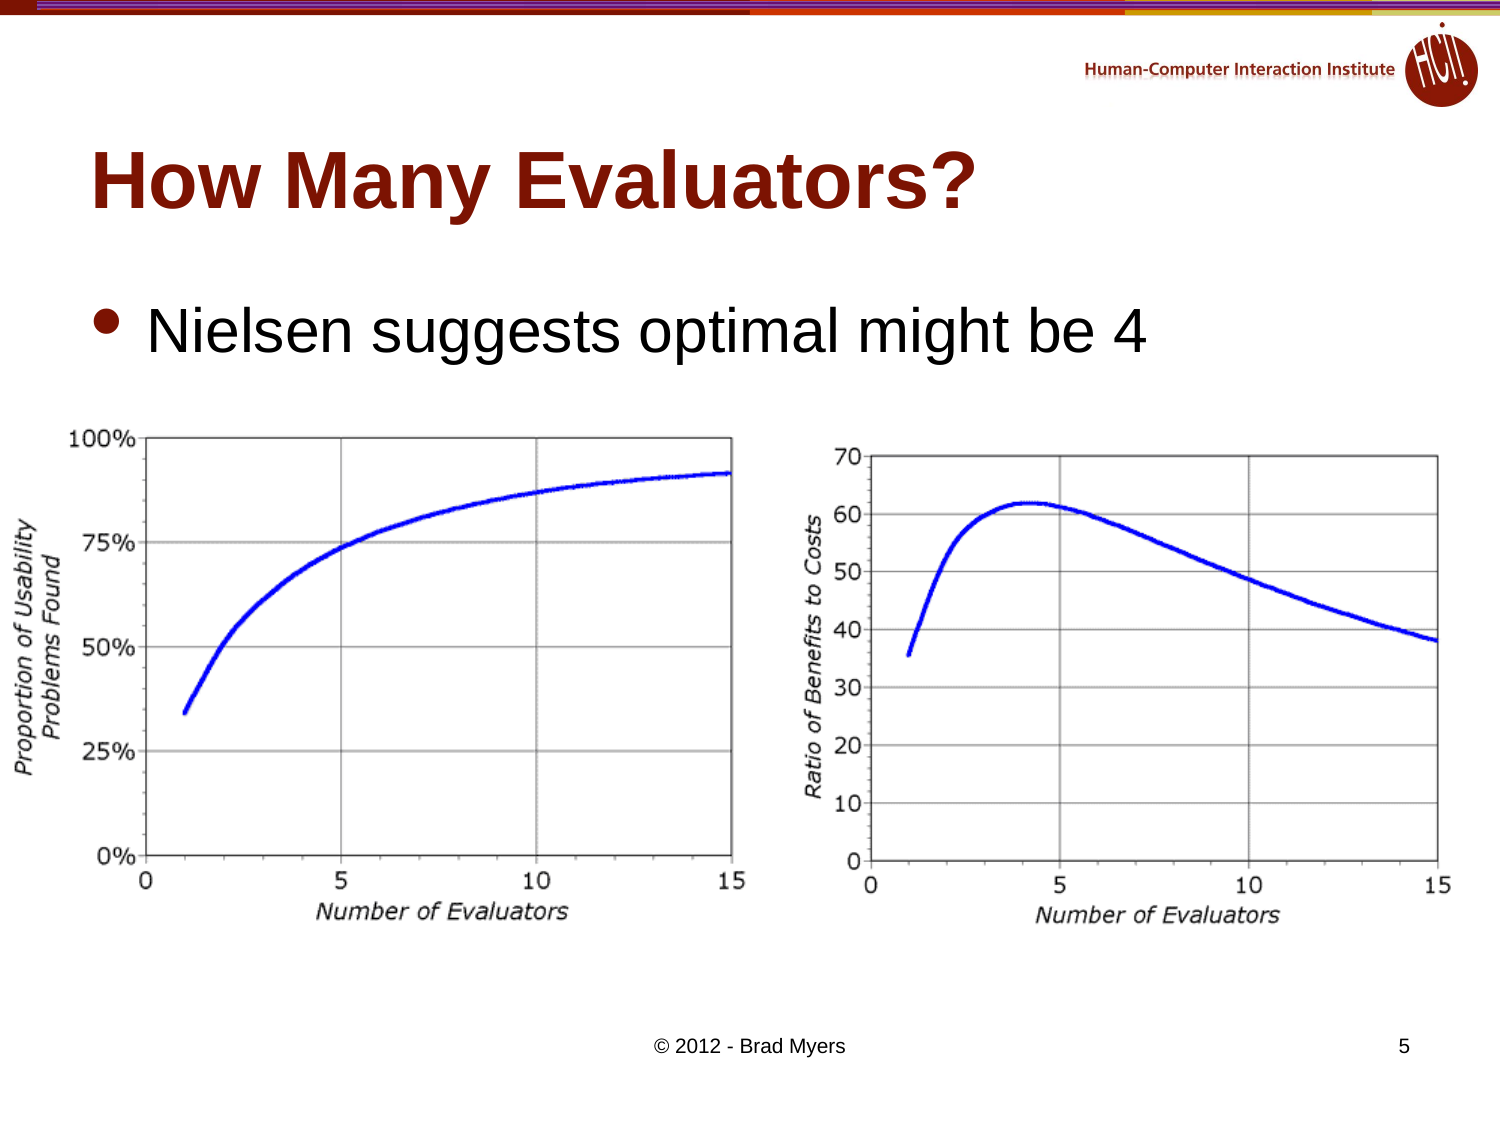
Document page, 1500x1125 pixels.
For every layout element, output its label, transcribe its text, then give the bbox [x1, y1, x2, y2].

footer © 2012 - Brad Myers [512, 1024, 988, 1101]
picture [1313, 22, 1478, 107]
title How Many Evaluators? [74, 19, 1313, 212]
slide_number 5 [1074, 1024, 1426, 1101]
picture [0, 412, 751, 934]
picture [787, 437, 1463, 931]
list Nielsen suggests optimal might be 4 [74, 281, 1426, 1006]
picture [37, 1, 1500, 10]
title How Many Evaluators? [74, 213, 1313, 229]
